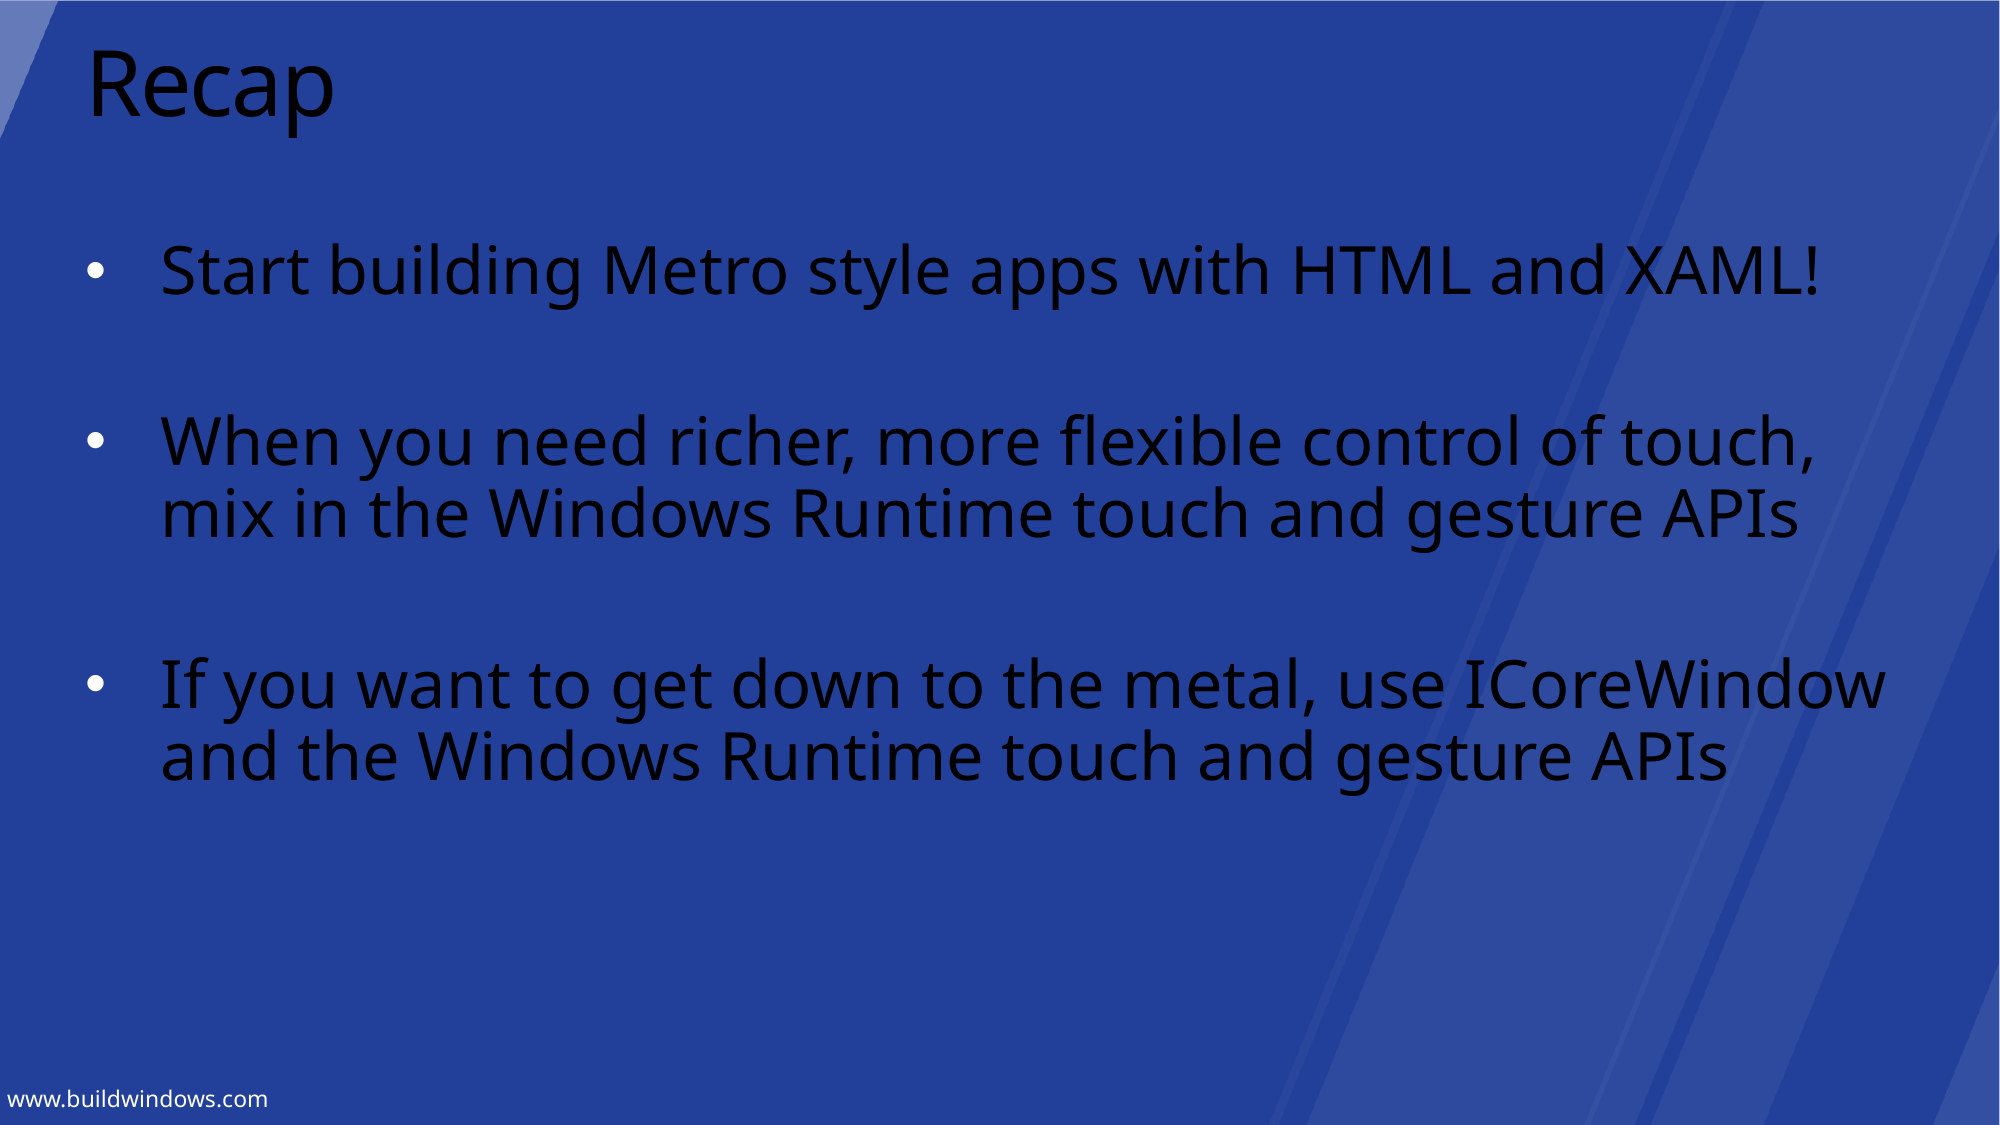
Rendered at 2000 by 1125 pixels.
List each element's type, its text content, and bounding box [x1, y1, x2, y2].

list Start building Metro style apps with HTML and XAML! When you need richer, more flexible control of touch, mix in the Windows Runtime touch and gesture APIs If you want to get down to the metal, use ICoreWindow and the Windows Runtime touch and gesture APIs [85, 237, 1914, 812]
picture [0, 0, 2000, 1125]
title Recap [85, 37, 1914, 138]
